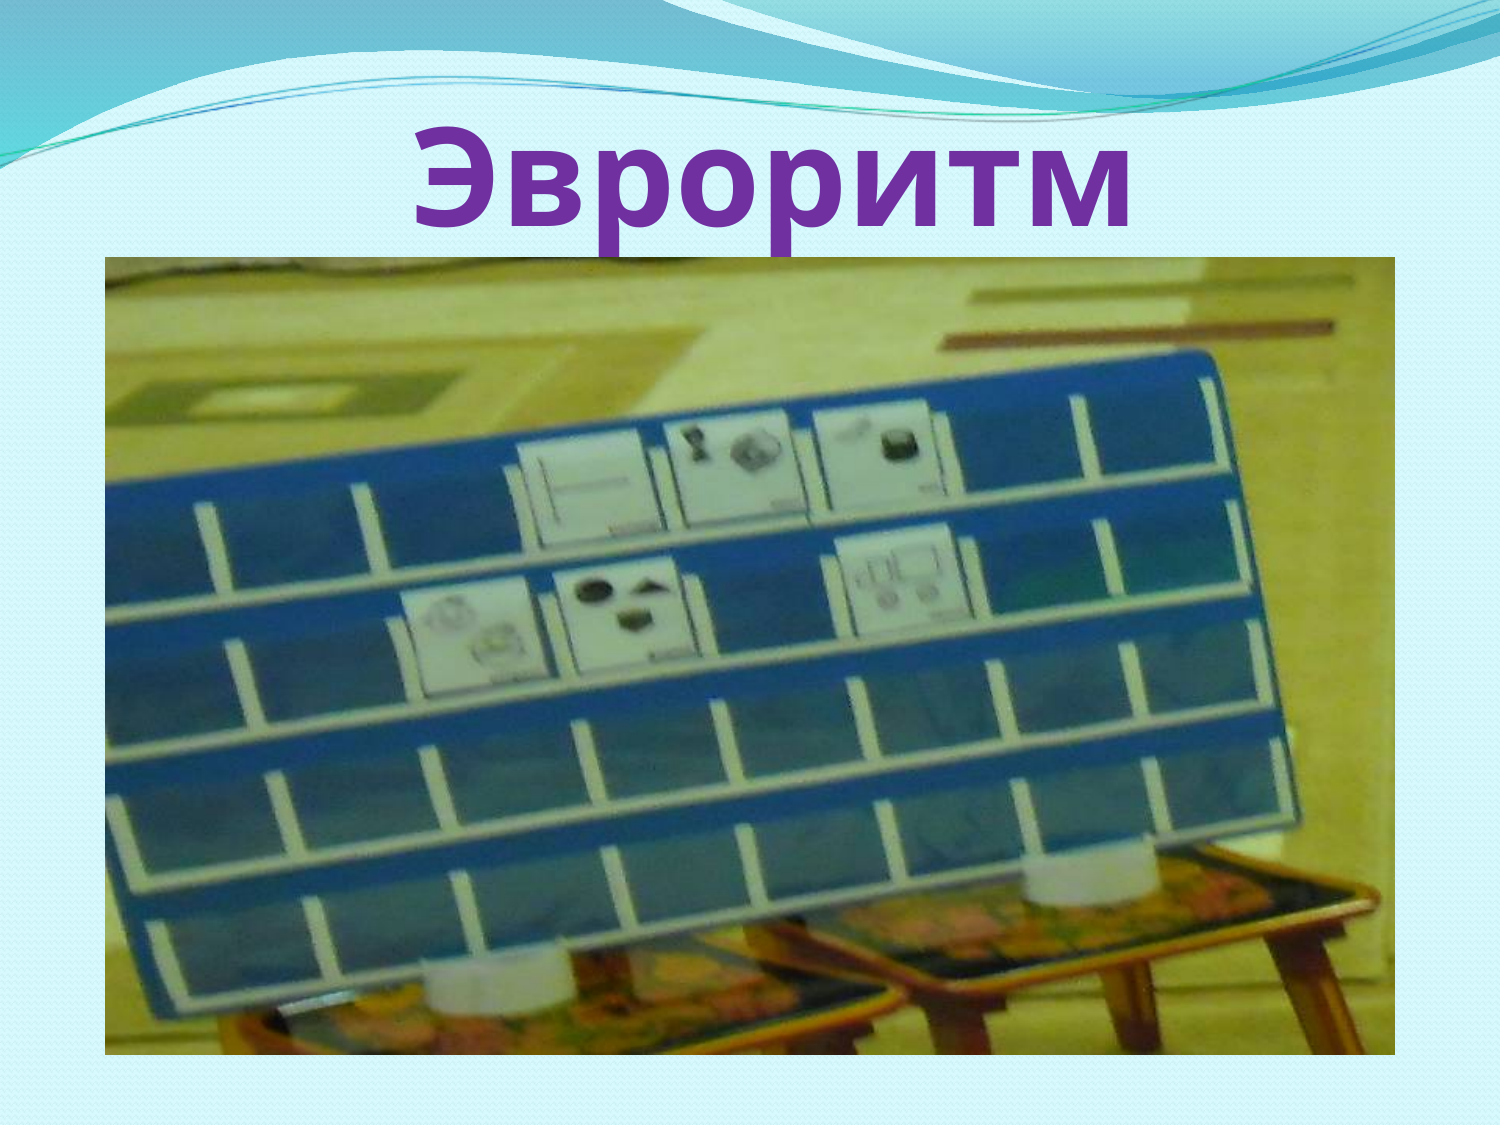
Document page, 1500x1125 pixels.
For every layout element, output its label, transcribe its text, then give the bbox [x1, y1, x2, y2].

picture [0, 0, 1500, 168]
title Эвроритм [367, 62, 1182, 255]
picture [105, 257, 1395, 1055]
